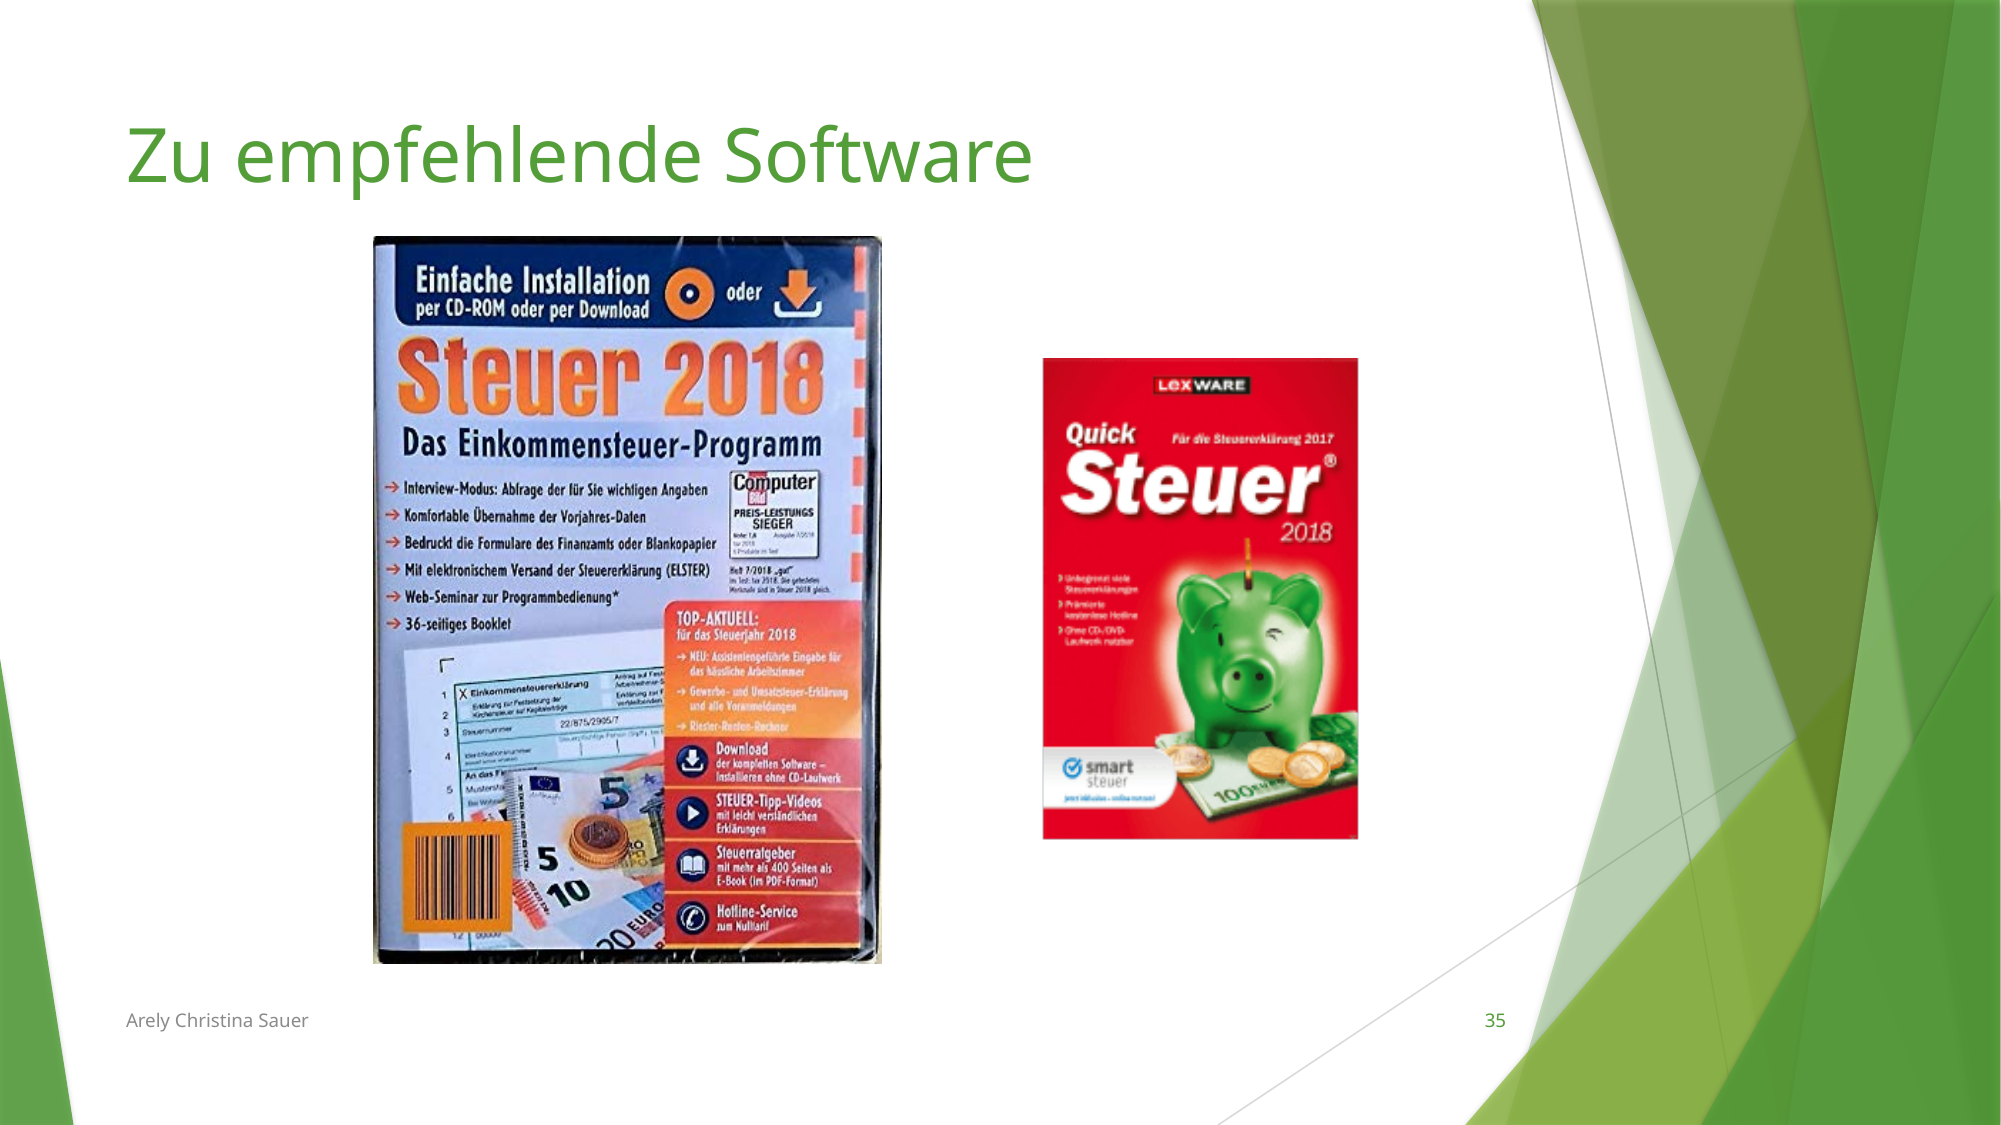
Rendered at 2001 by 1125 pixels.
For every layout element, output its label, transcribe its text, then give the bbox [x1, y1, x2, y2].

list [372, 236, 883, 965]
picture [882, 358, 1522, 843]
title Zu empfehlende Software [111, 99, 1522, 317]
slide_number 35 [1409, 991, 1522, 1051]
footer Arely Christina Sauer [111, 991, 1145, 1051]
